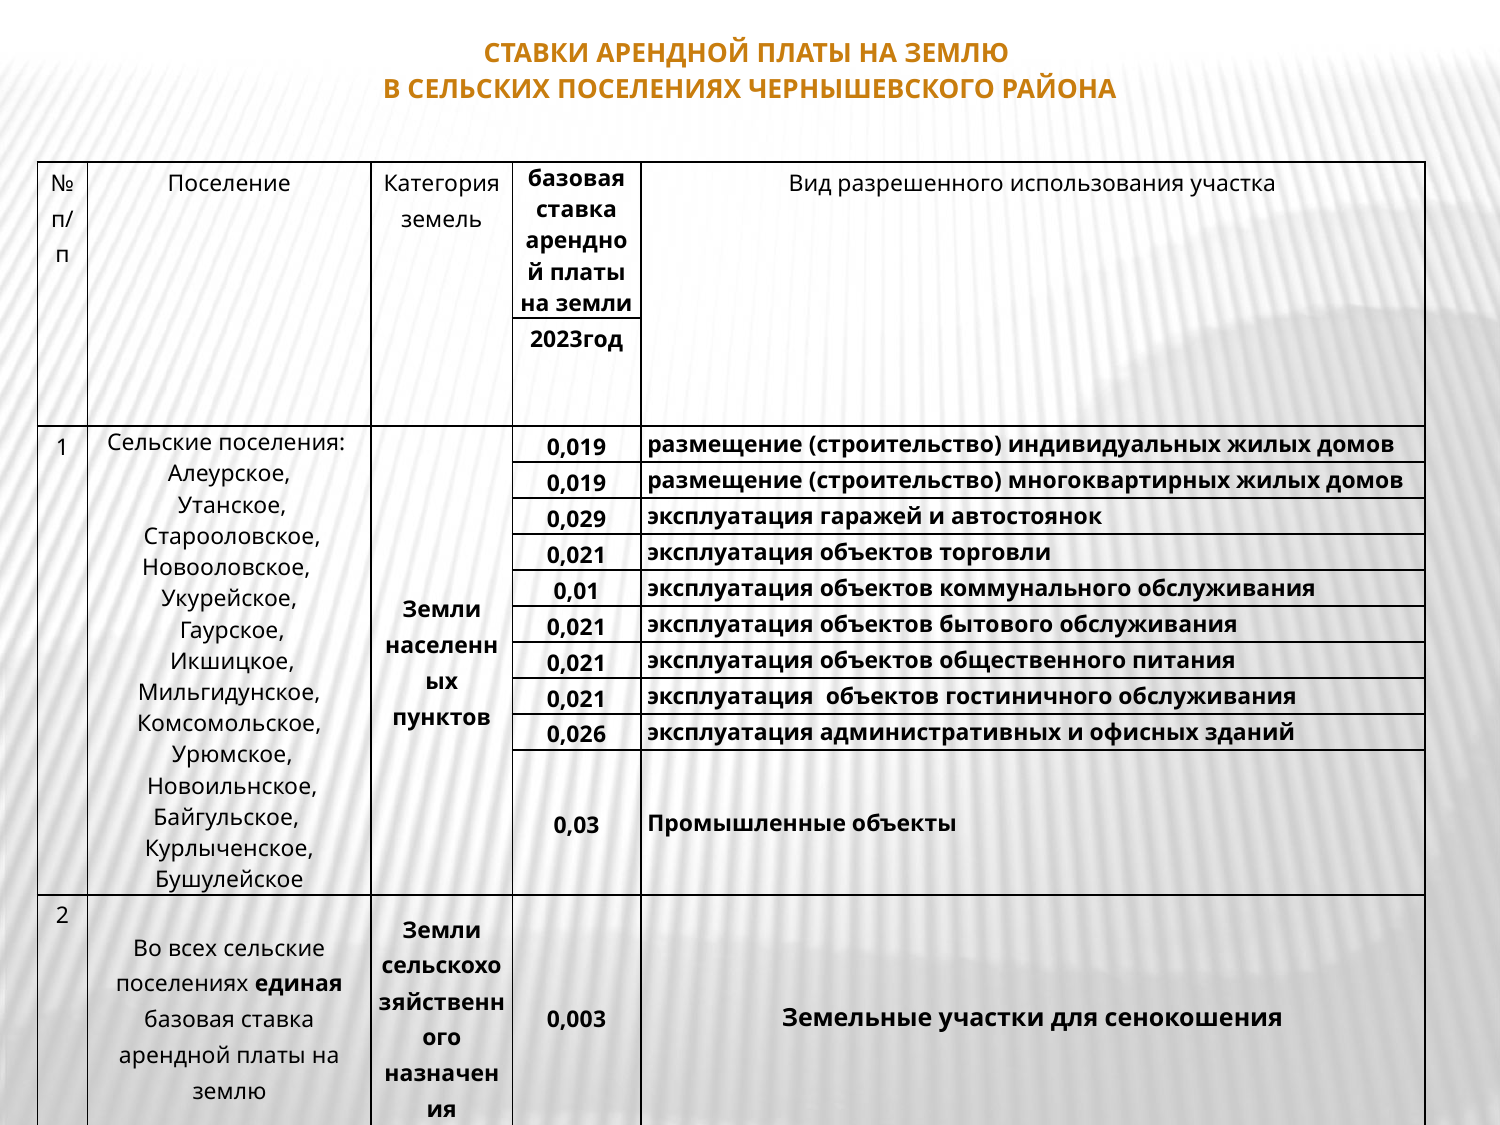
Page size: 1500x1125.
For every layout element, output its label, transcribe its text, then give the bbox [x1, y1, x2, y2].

table_header базовая ставка арендной платы на земли [513, 163, 640, 317]
table_cell размещение (строительство) индивидуальных жилых домов [642, 427, 1424, 461]
table_header Категория земель [372, 163, 512, 425]
table_cell эксплуатация объектов гостиничного обслуживания [642, 679, 1424, 713]
text_box Ставки арендной платы на землю в сельских поселениях Чернышевского района [74, 24, 1425, 138]
table_cell 0,029 [513, 499, 640, 533]
table_cell размещение (строительство) многоквартирных жилых домов [642, 463, 1424, 497]
table_cell 0,03 [513, 751, 640, 894]
table_cell эксплуатация объектов торговли [642, 535, 1424, 569]
table_cell 0,021 [513, 643, 640, 677]
table_header Поселение [88, 163, 370, 425]
table_cell 1 [38, 427, 87, 894]
table_cell 0,021 [513, 679, 640, 713]
table_cell 0,026 [513, 715, 640, 749]
table_cell эксплуатация объектов общественного питания [642, 643, 1424, 677]
table_cell Земли сельскохозяйственного назначения [372, 896, 512, 1125]
table_cell Промышленные объекты [642, 751, 1424, 894]
table_cell 2 [38, 896, 87, 1125]
table_header Вид разрешенного использования участка [642, 163, 1424, 425]
table_cell 0,019 [513, 463, 640, 497]
table_cell Земельные участки для сенокошения [642, 896, 1424, 1125]
table_cell эксплуатация административных и офисных зданий [642, 715, 1424, 749]
table_cell 0,01 [513, 571, 640, 605]
table_cell 0,021 [513, 535, 640, 569]
table_header № п/п [38, 163, 87, 425]
table_cell эксплуатация объектов бытового обслуживания [642, 607, 1424, 641]
table_cell Во всех сельские поселениях единая базовая ставка арендной платы на землю [88, 896, 370, 1125]
table_cell 0,003 [513, 896, 640, 1125]
table_cell эксплуатация гаражей и автостоянок [642, 499, 1424, 533]
table_cell 0,019 [513, 427, 640, 461]
table_cell 0,021 [513, 607, 640, 641]
table_cell Земли населенных пунктов [372, 427, 512, 894]
table_cell 2023год [513, 319, 640, 425]
table_cell Сельские поселения: Алеурское, Утанское, Старооловское, Новооловское, Укурейское, Гаурское, Икшицкое, Мильгидунское, Комсомольское, Урюмское, Новоильнское, Байгульское, Курлыченское, Бушулейское [88, 427, 370, 894]
table_cell эксплуатация объектов коммунального обслуживания [642, 571, 1424, 605]
